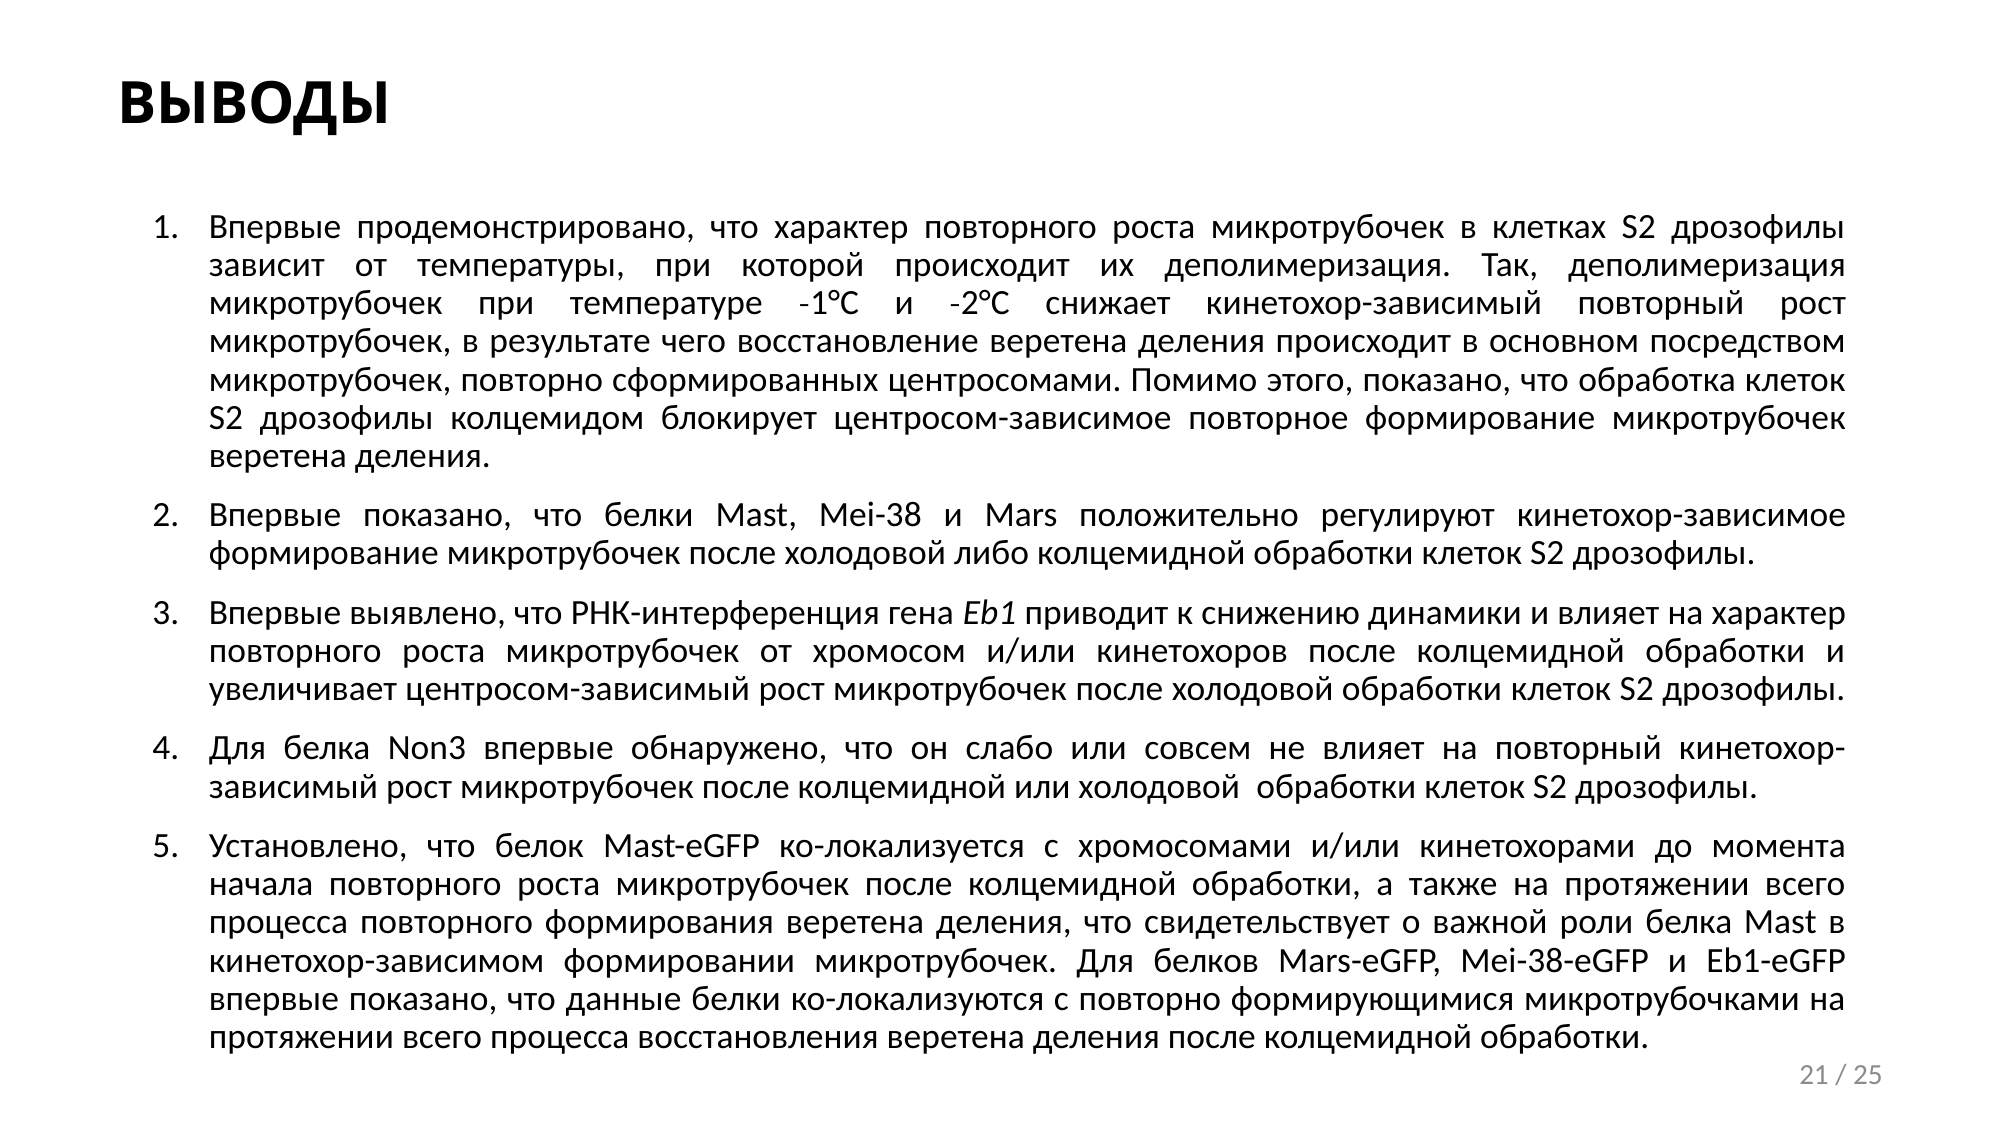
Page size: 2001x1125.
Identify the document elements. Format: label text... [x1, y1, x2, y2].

slide_number 21 / 25 [1447, 1042, 1898, 1103]
title ВЫВОДЫ [102, 45, 1898, 164]
list Впервые продемонстрировано, что характер повторного роста микротрубочек в клетках S2 дрозофилы зависит от температуры, при которой происходит их деполимеризация. Так, деполимеризация микротрубочек при температуре ˗1°C и ˗2°C снижает кинетохор-зависимый повторный рост микротрубочек, в результате чего восстановление веретена деления происходит в основном посредством микротрубочек, повторно сформированных центросомами. Помимо этого, показано, что обработка клеток S2 дрозофилы колцемидом блокирует центросом-зависимое повторное формирование микротрубочек веретена деления. Впервые показано, что белки Mast, Mei-38 и Mars положительно регулируют кинетохор-зависимое формирование микротрубочек после холодовой либо колцемидной обработки клеток S2 дрозофилы. Впервые выявлено, что РНК-интерференция гена Eb1 приводит к снижению динамики и влияет на характер повторного роста микротрубочек от хромосом и/или кинетохоров после колцемидной обработки и увеличивает центросом-зависимый рост микротрубочек после холодовой обработки клеток S2 дрозофилы. Для белка Non3 впервые обнаружено, что он слабо или совсем не влияет на повторный кинетохор-зависимый рост микротрубочек после колцемидной или холодовой обработки клеток S2 дрозофилы. Установлено, что белок Mast-eGFP ко-локализуется с хромосомами и/или кинетохорами до момента начала повторного роста микротрубочек после колцемидной обработки, а также на протяжении всего процесса повторного формирования веретена деления, что свидетельствует о важной роли белка Mast в кинетохор-зависимом формировании микротрубочек. Для белков Mars-eGFP, Mei-38-eGFP и Eb1-eGFP впервые показано, что данные белки ко-локализуются с повторно формирующимися микротрубочками на протяжении всего процесса восстановления веретена деления после колцемидной обработки. [137, 199, 1863, 1051]
